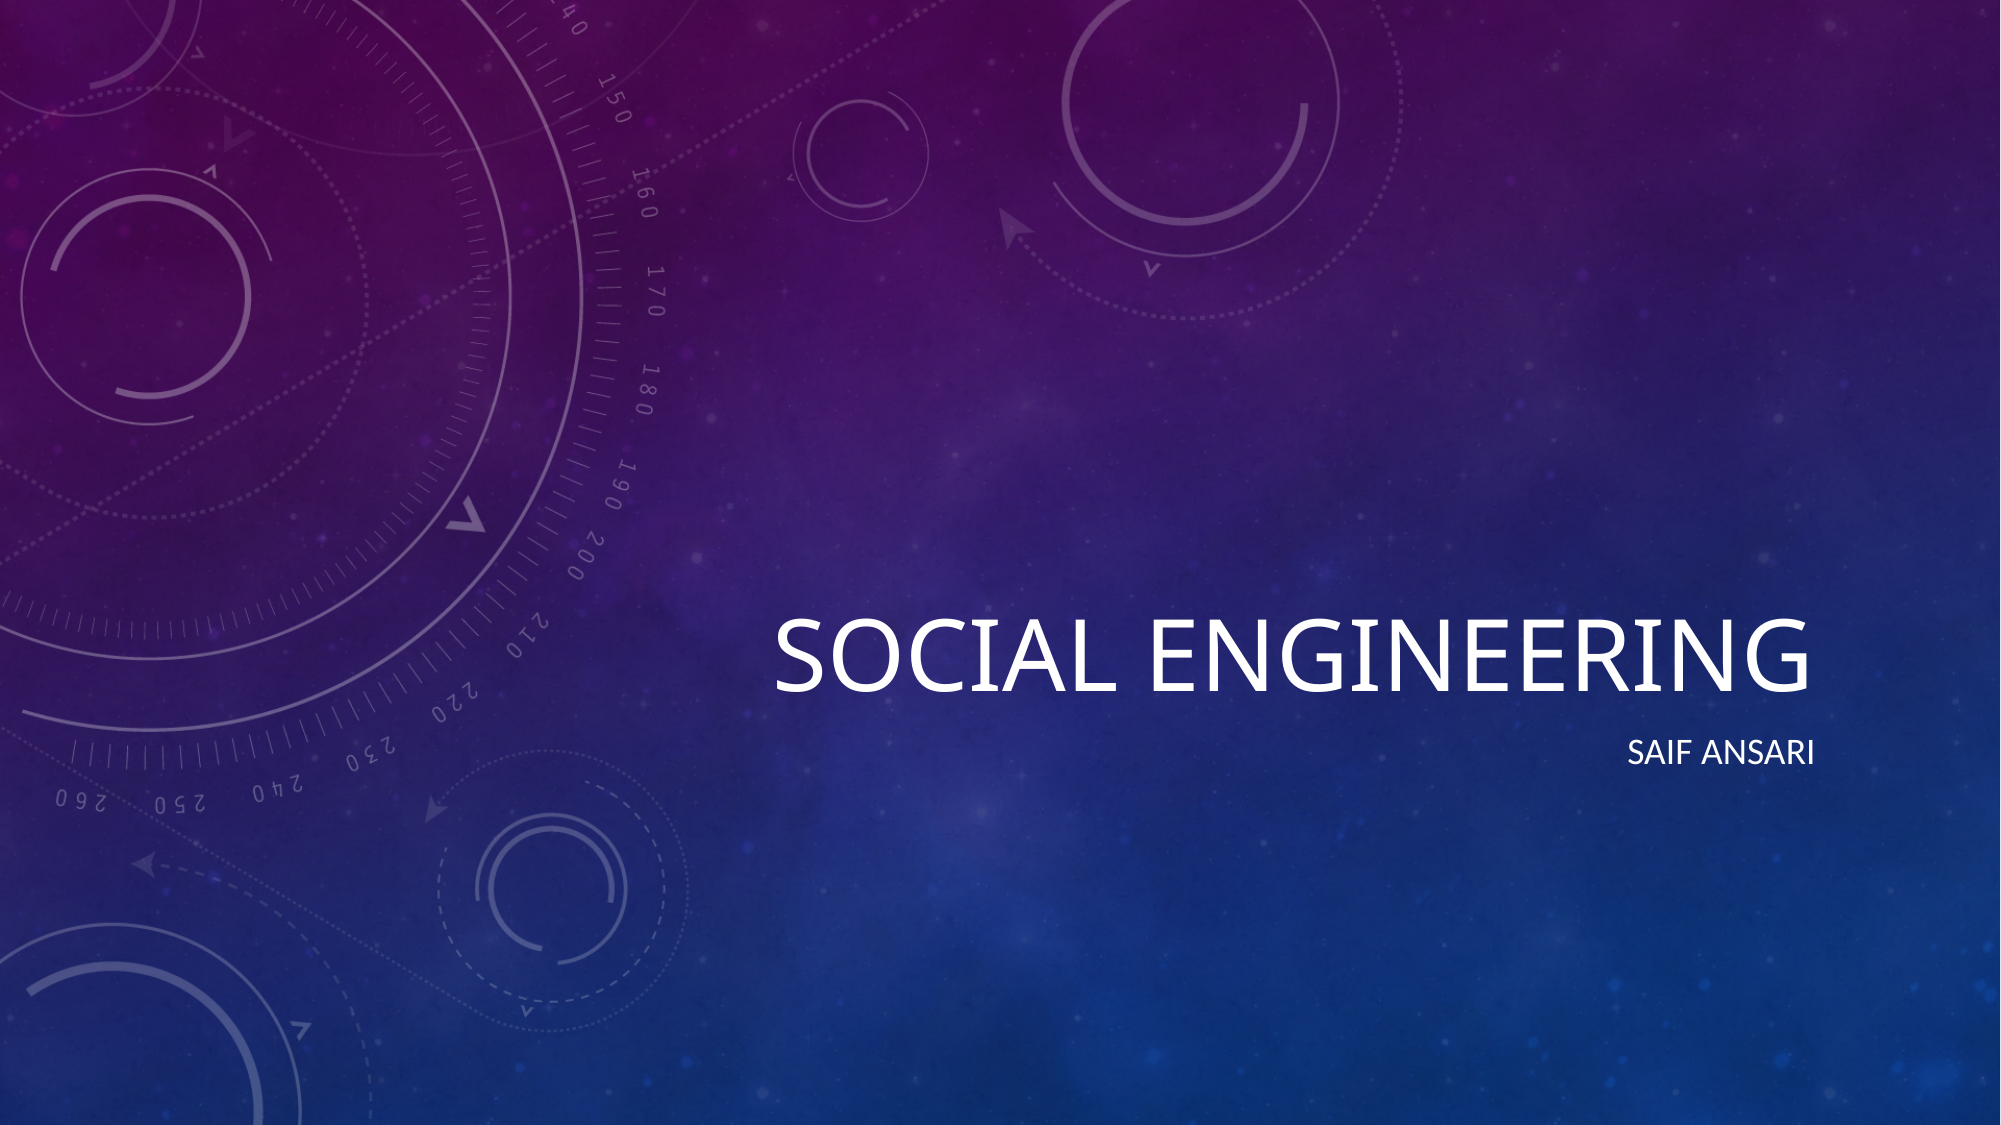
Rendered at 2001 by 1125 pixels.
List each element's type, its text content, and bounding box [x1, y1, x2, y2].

picture [0, 0, 2001, 1125]
subtitle Saif Ansari [650, 719, 1831, 950]
title Social Engineering [650, 322, 1831, 719]
